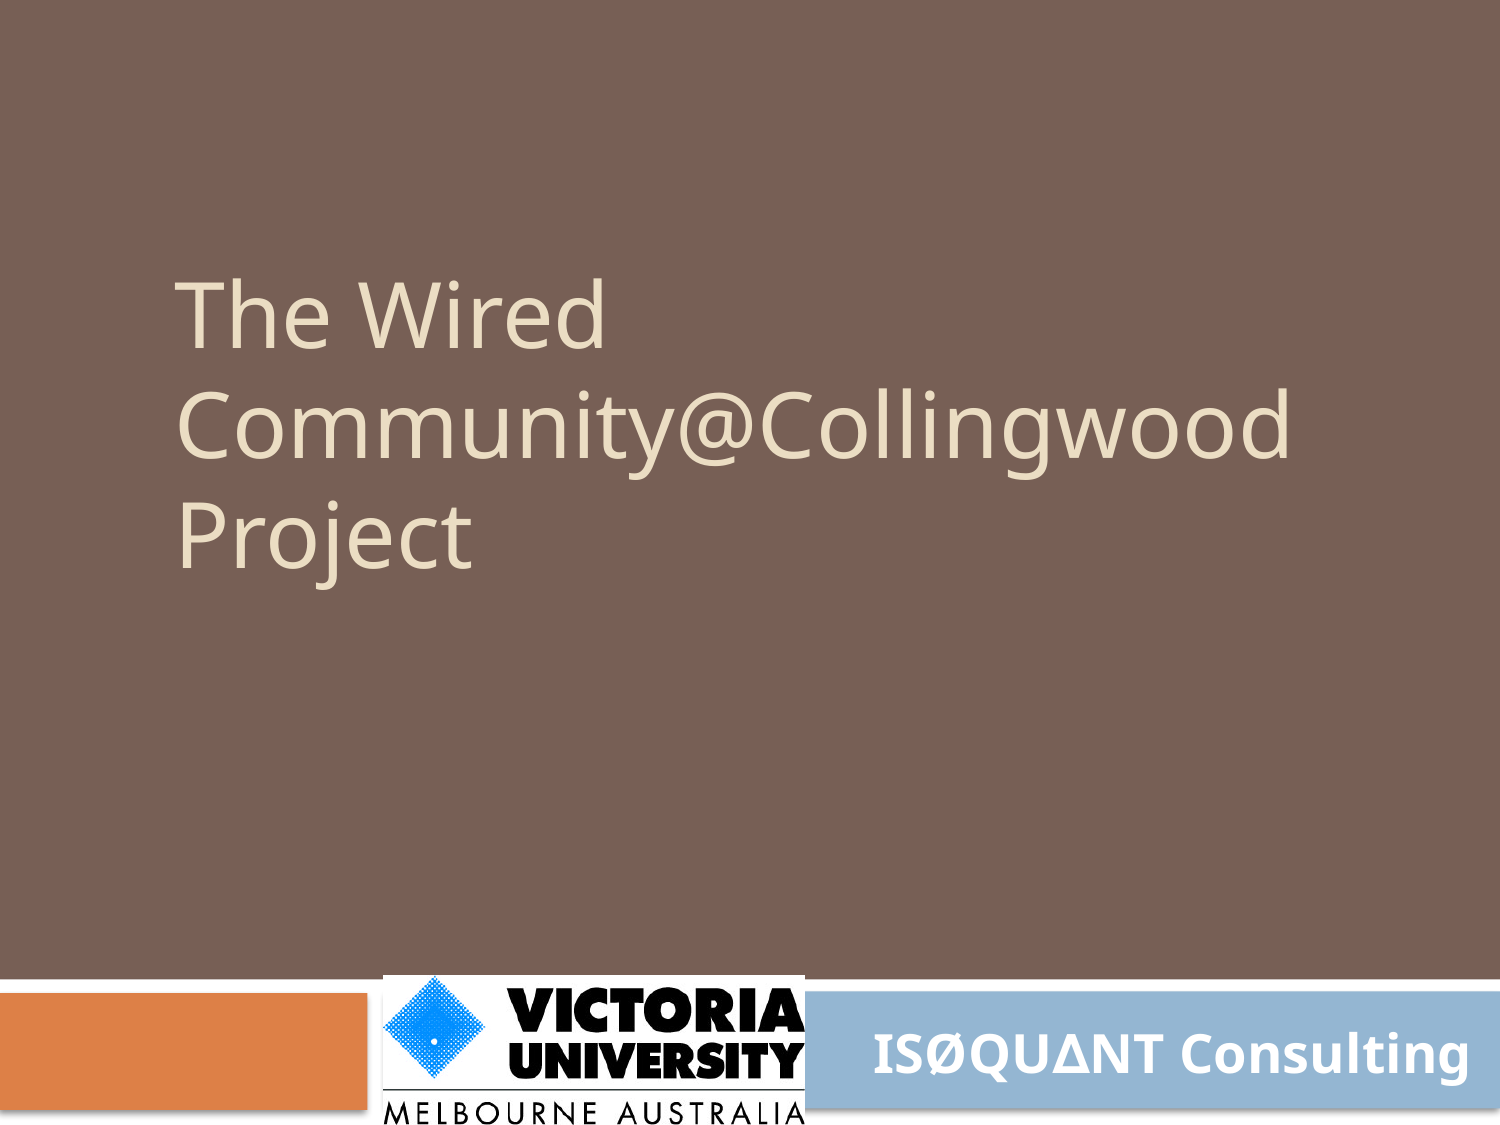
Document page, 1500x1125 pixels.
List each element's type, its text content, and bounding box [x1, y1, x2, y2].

title The Wired Community@Collingwood Project [159, 101, 1450, 963]
picture [383, 975, 806, 1125]
subtitle ISØQU∆NT Consulting [810, 999, 1488, 1105]
